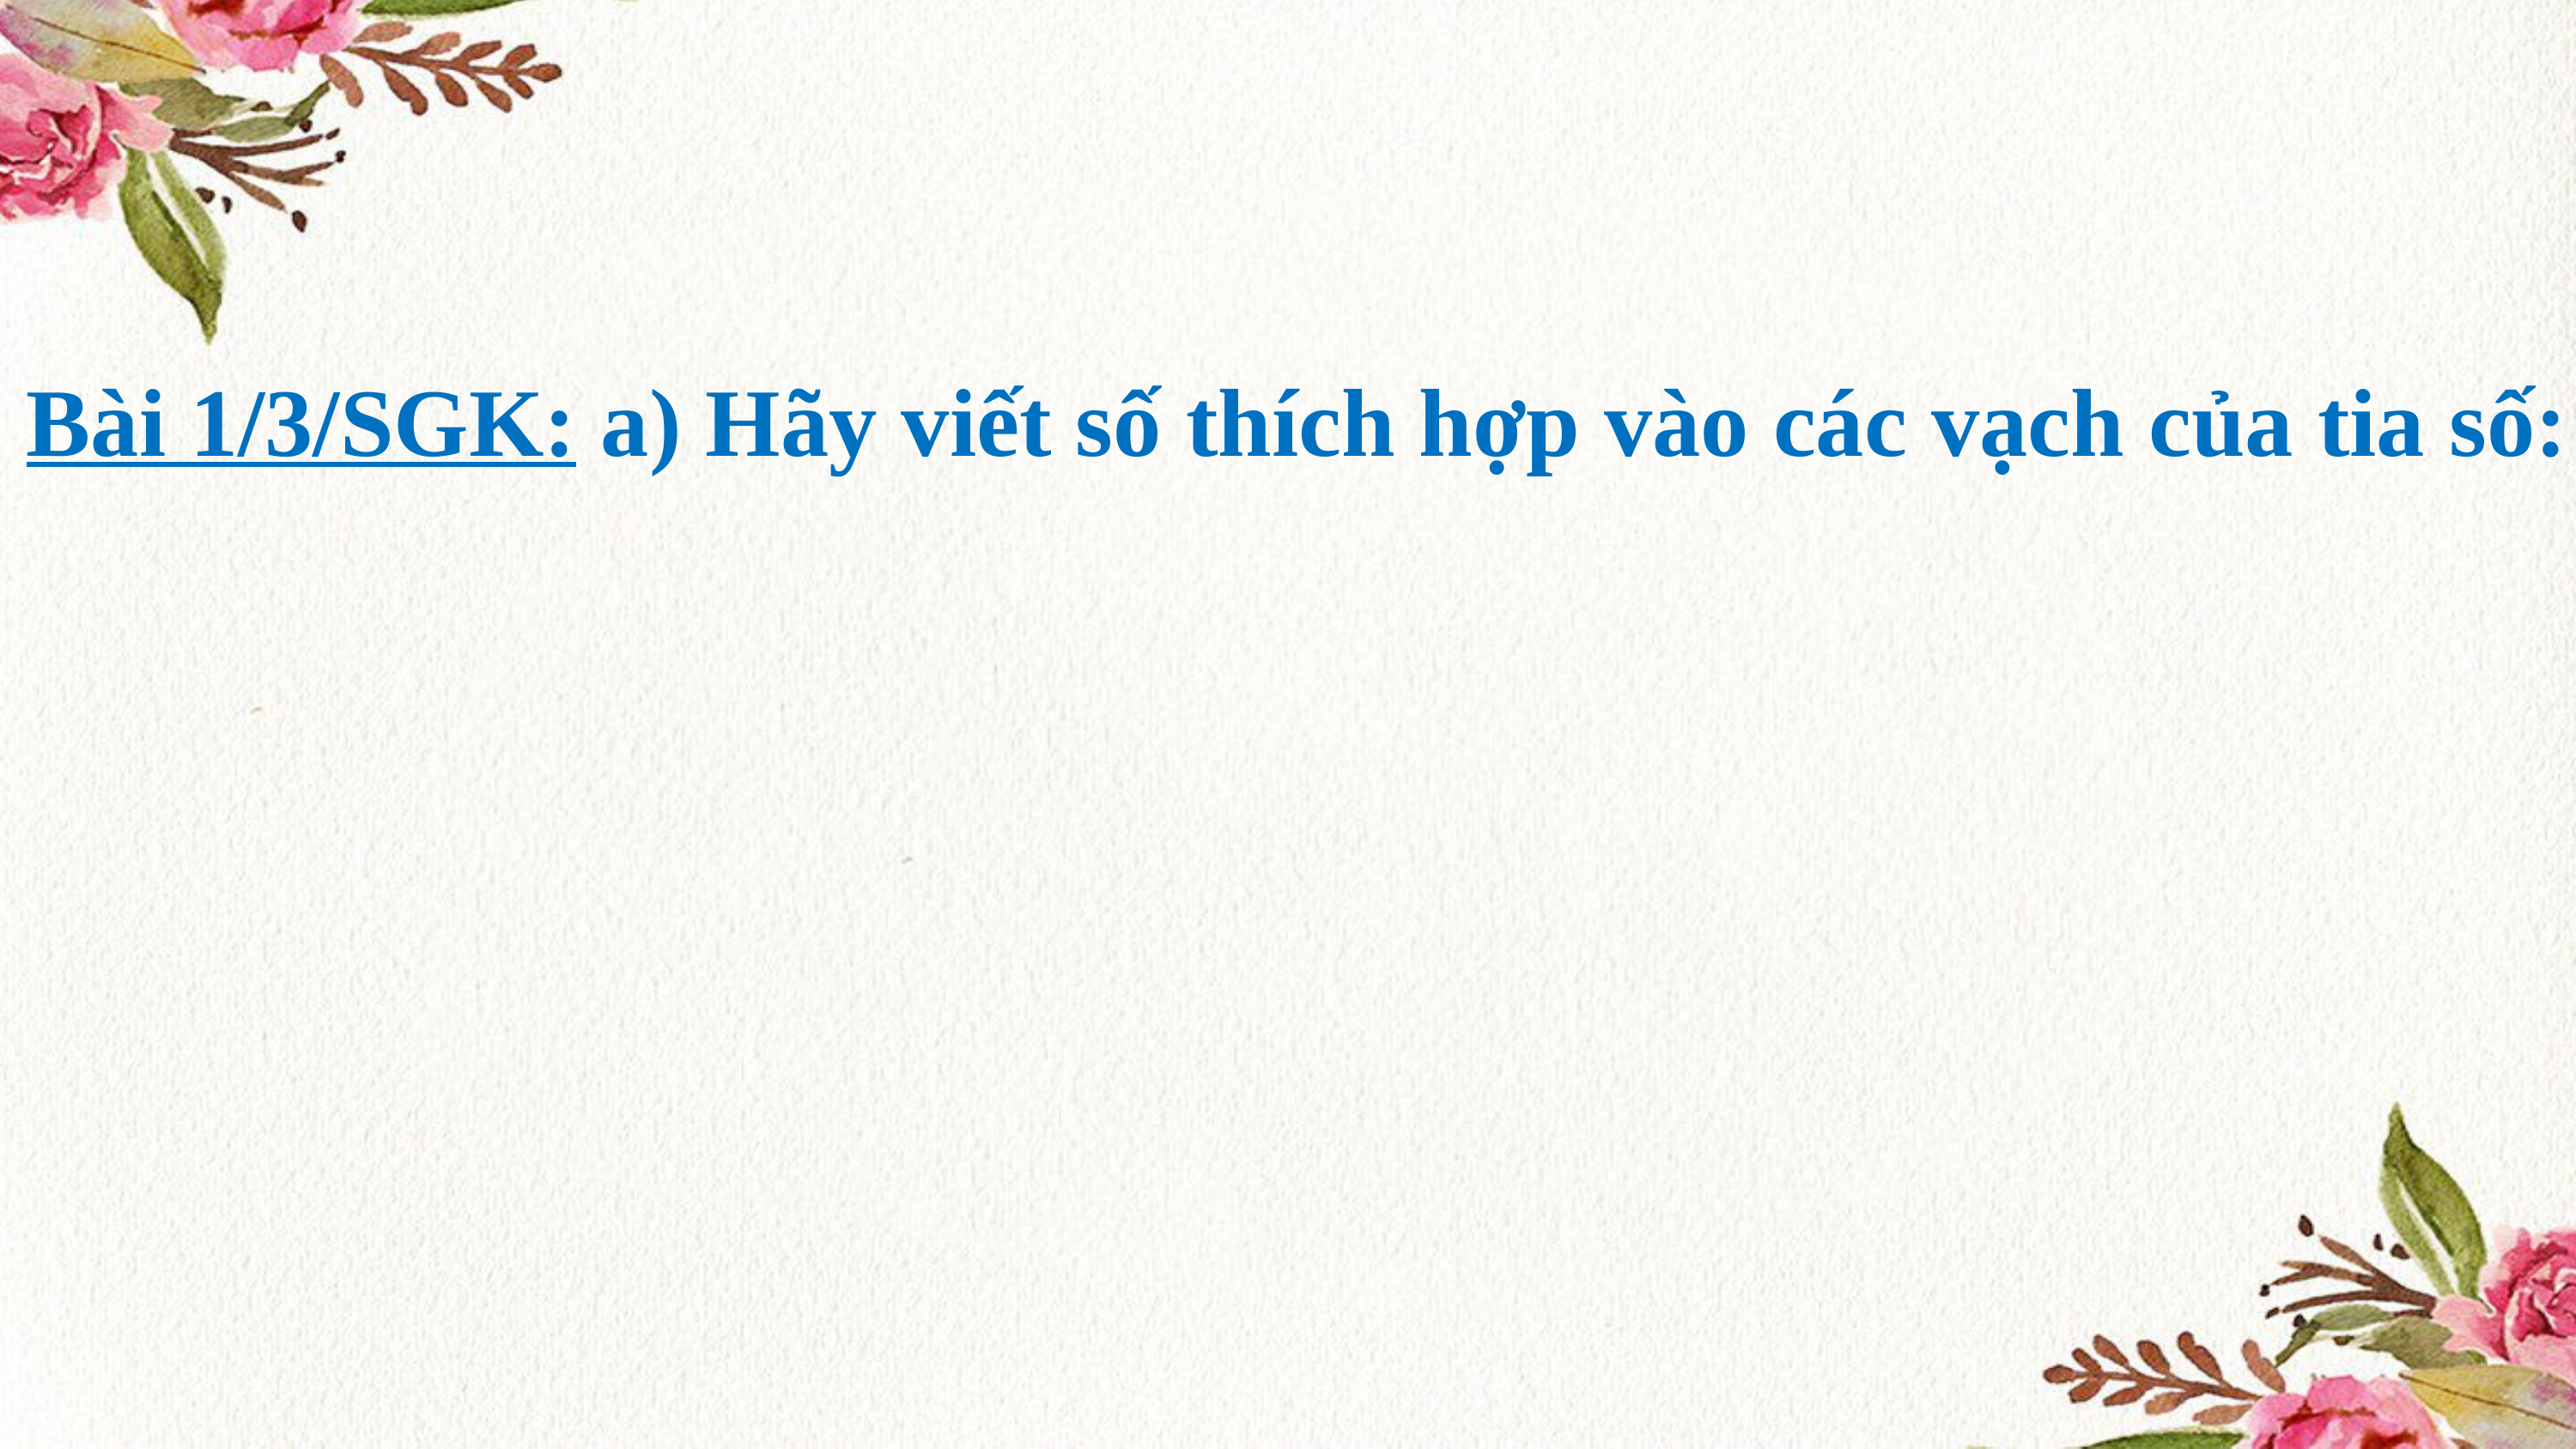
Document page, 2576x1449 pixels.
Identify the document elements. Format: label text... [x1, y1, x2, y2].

picture [0, 0, 2576, 1449]
text_box Bài 1/3/SGK: a) Hãy viết số thích hợp vào các vạch của tia số: [26, 359, 2576, 476]
